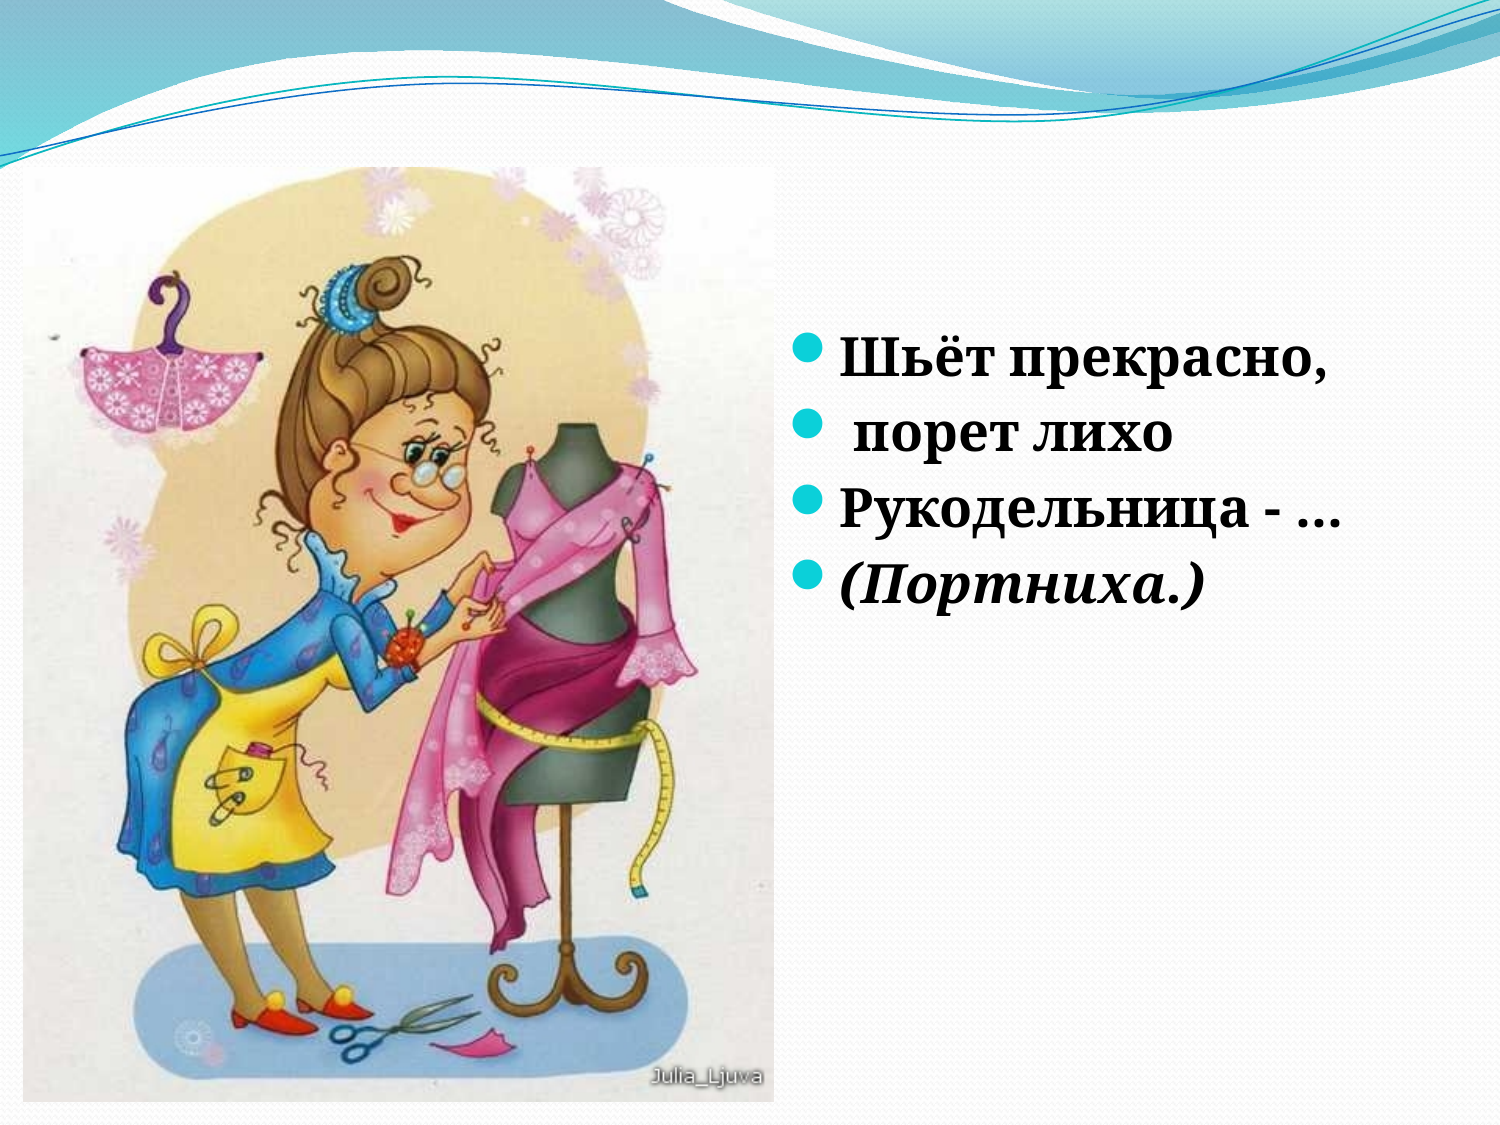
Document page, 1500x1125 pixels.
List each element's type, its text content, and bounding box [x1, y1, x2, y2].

picture [23, 166, 774, 1102]
list Шьёт прекрасно, порет лихо Рукодельница - ... (Портниха.) [780, 314, 1500, 1035]
